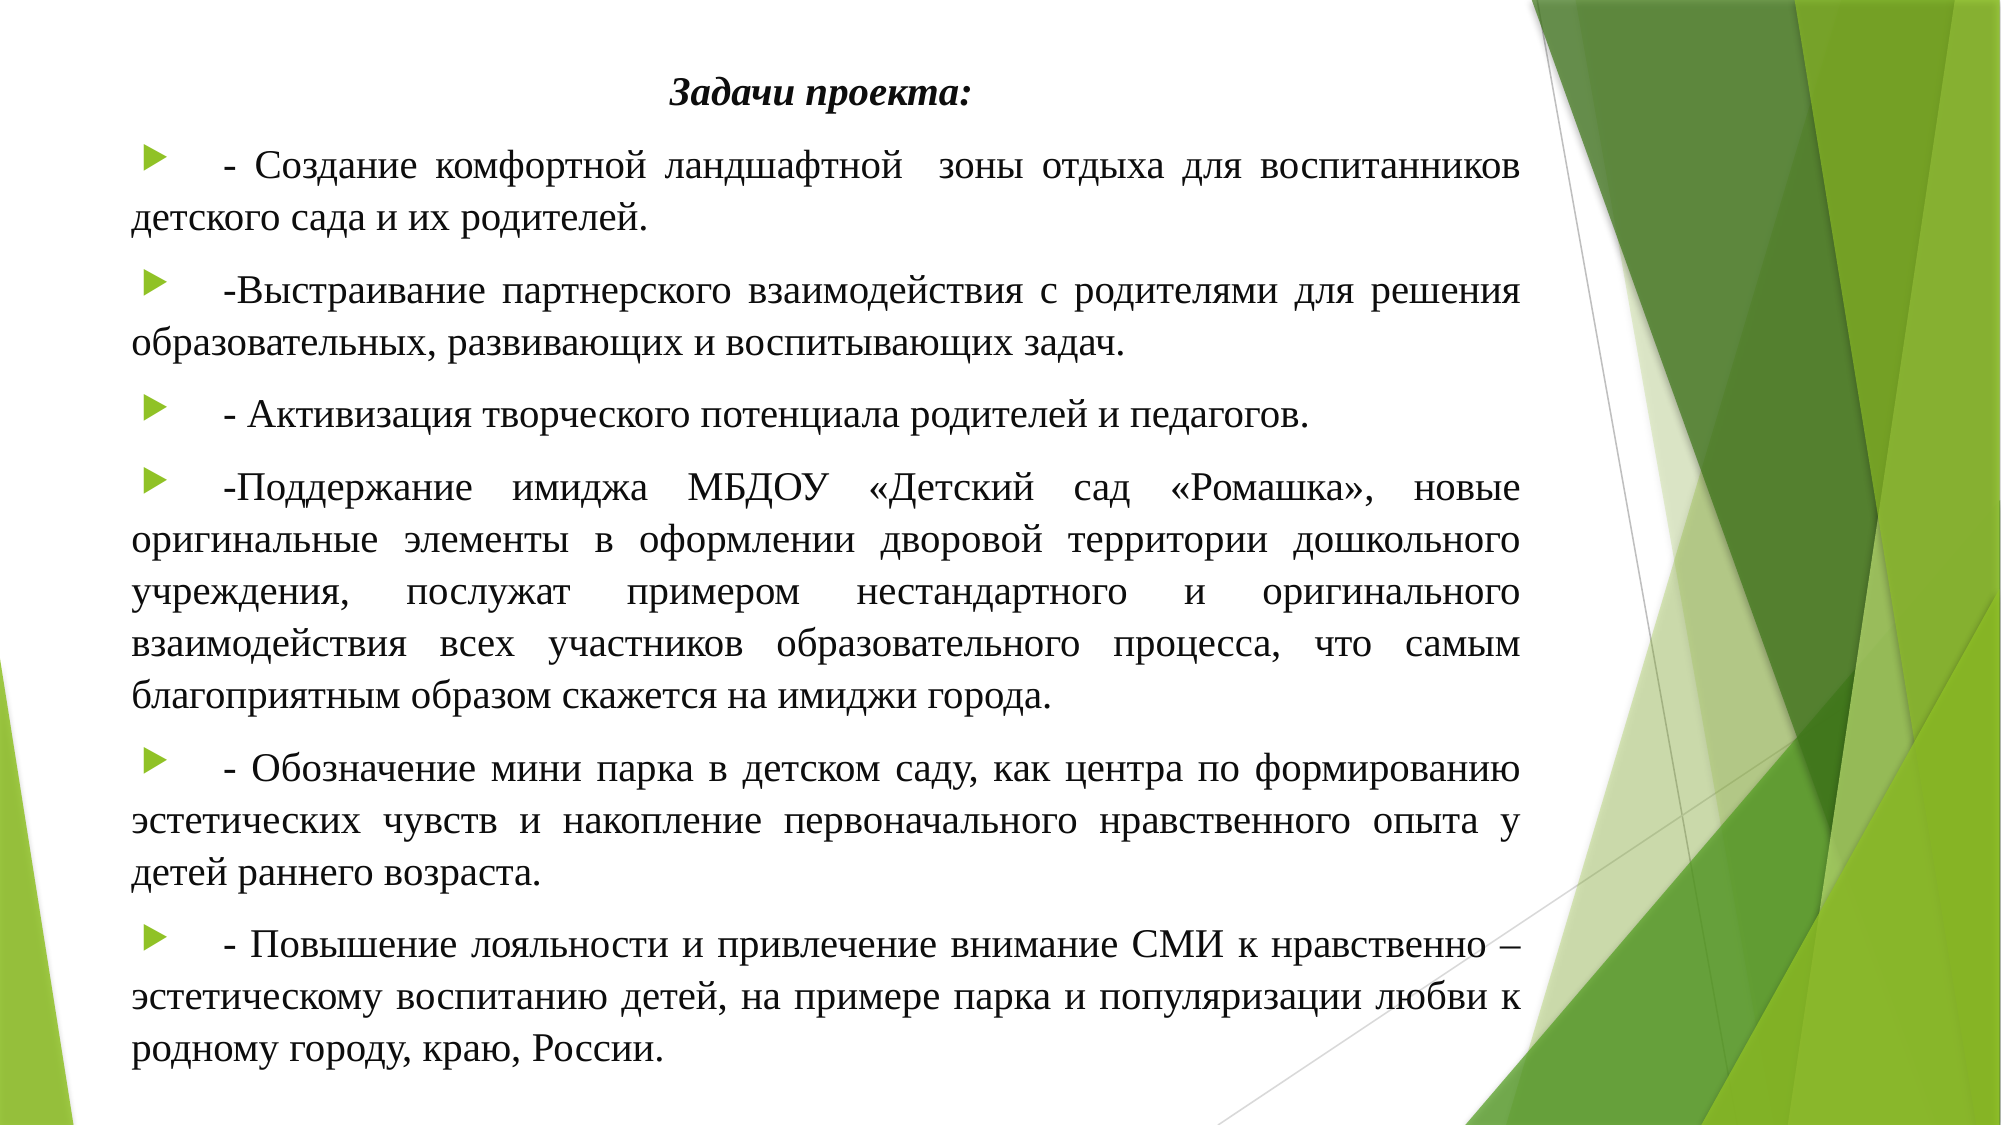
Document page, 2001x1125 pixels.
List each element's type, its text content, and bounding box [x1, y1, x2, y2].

list Задачи проекта: - Создание комфортной ландшафтной зоны отдыха для воспитанников детского сада и их родителей. -Выстраивание партнерского взаимодействия с родителями для решения образовательных, развивающих и воспитывающих задач. - Активизация творческого потенциала родителей и педагогов. -Поддержание имиджа МБДОУ «Детский сад «Ромашка», новые оригинальные элементы в оформлении дворовой территории дошкольного учреждения, послужат примером нестандартного и оригинального взаимодействия всех участников образовательного процесса, что самым благоприятным образом скажется на имиджи города. - Обозначение мини парка в детском саду, как центра по формированию эстетических чувств и накопление первоначального нравственного опыта у детей раннего возраста. - Повышение лояльности и привлечение внимание СМИ к нравственно – эстетическому воспитанию детей, на примере парка и популяризации любви к родному городу, краю, России. [59, 54, 1538, 1082]
